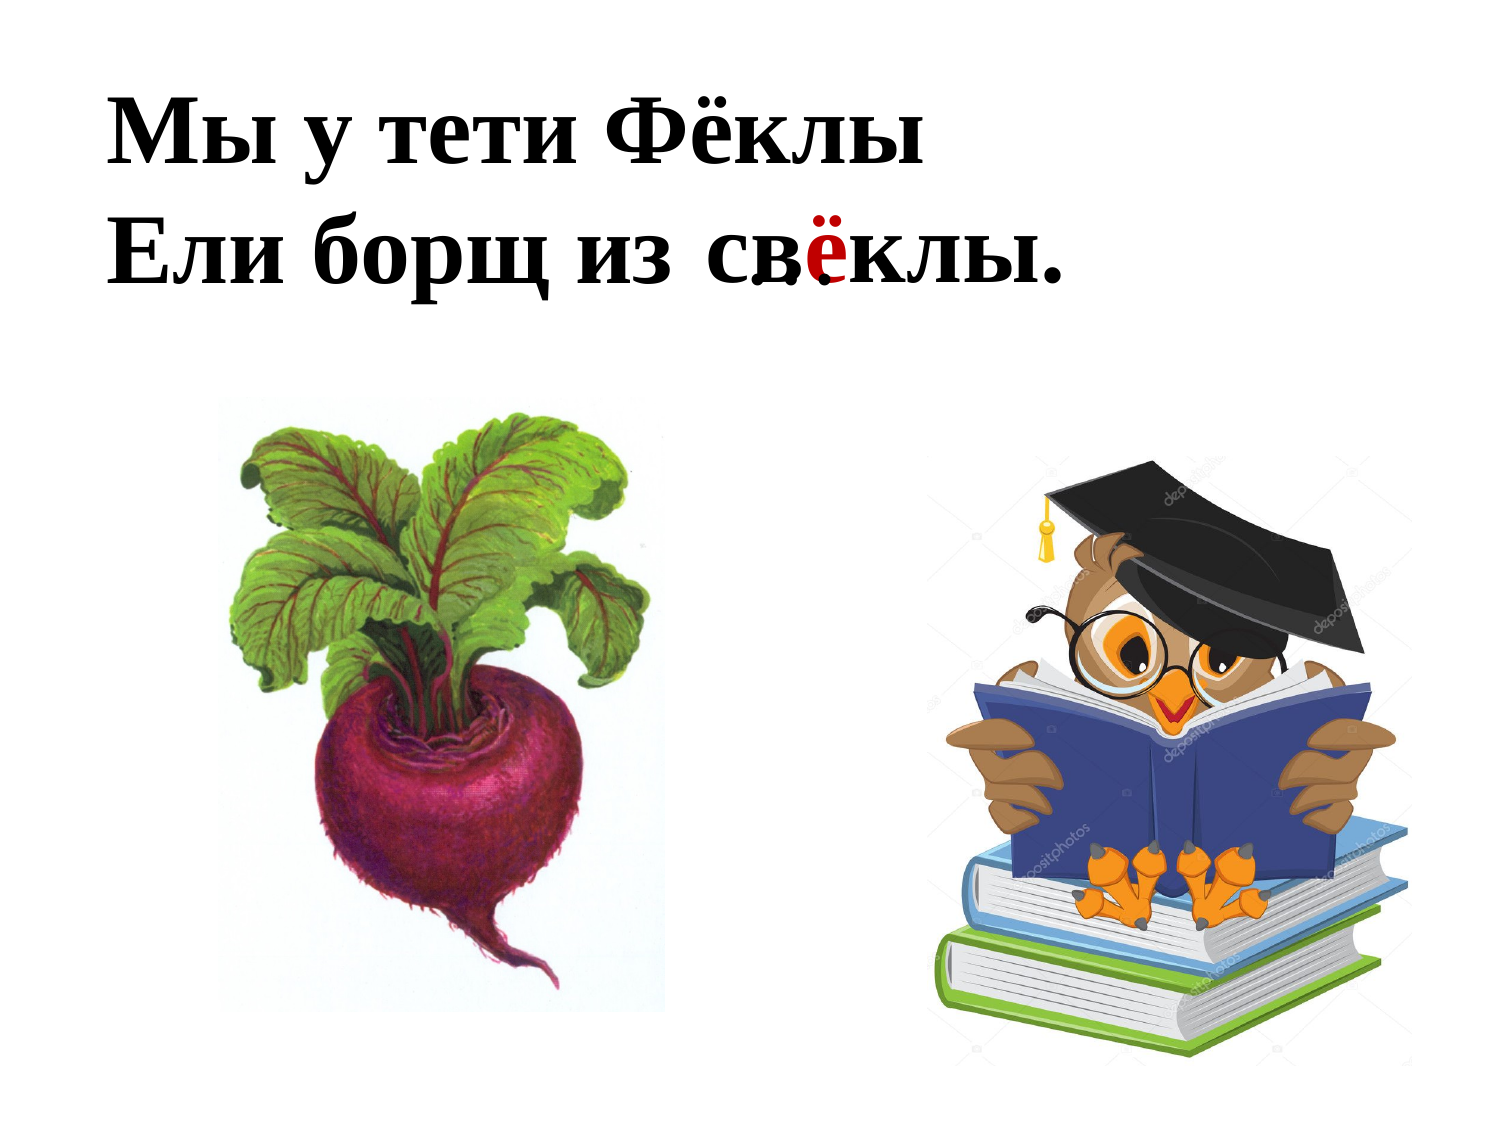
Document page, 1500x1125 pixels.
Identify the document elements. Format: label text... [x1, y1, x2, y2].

text_box … [726, 177, 868, 312]
picture [217, 396, 665, 1012]
text_box свёклы. [690, 174, 1231, 310]
picture [926, 455, 1412, 1067]
text_box Мы у тети Фёклы Ели борщ из [91, 55, 1415, 311]
